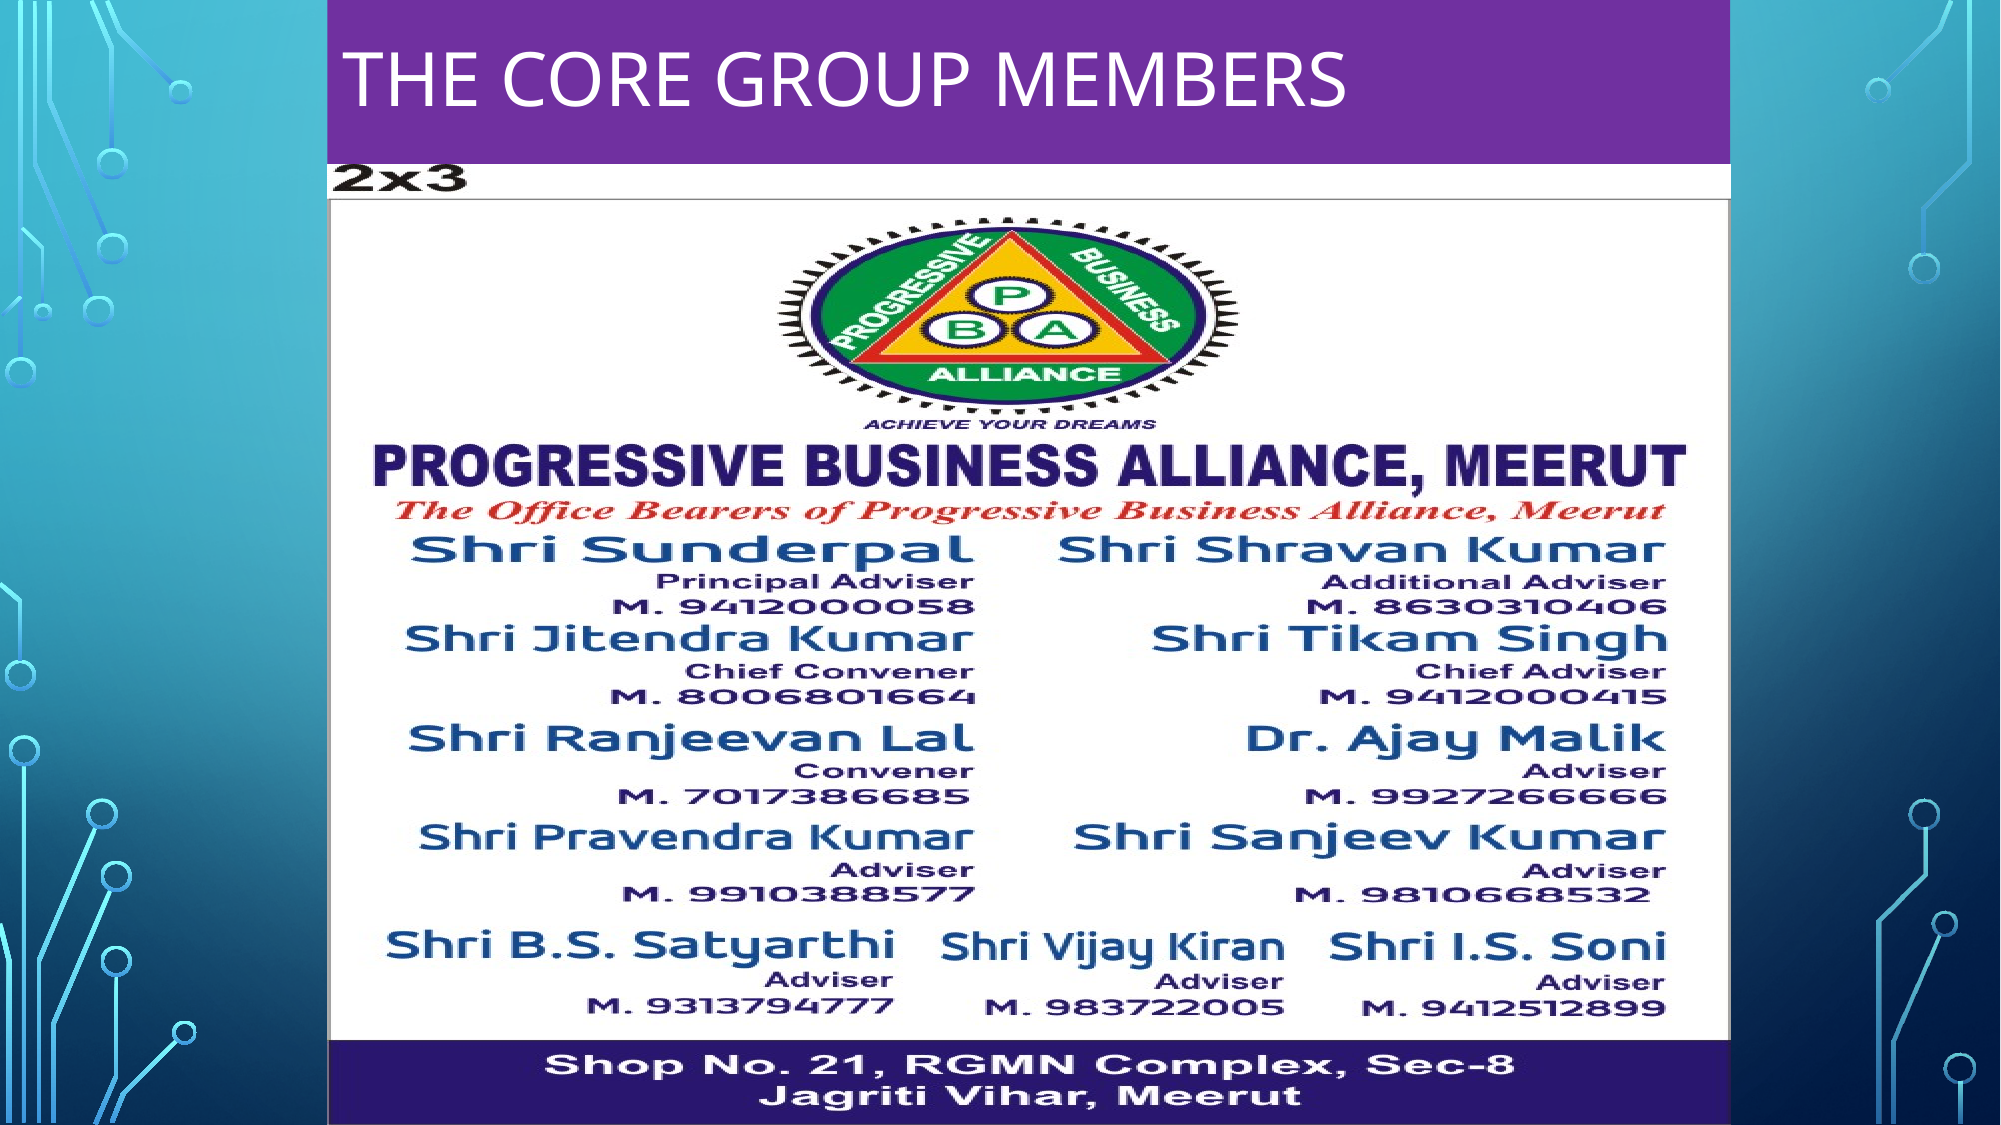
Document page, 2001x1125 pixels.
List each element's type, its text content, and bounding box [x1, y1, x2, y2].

title THE CORE GROUP MEMBERS [327, 0, 1731, 164]
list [327, 164, 1731, 1125]
